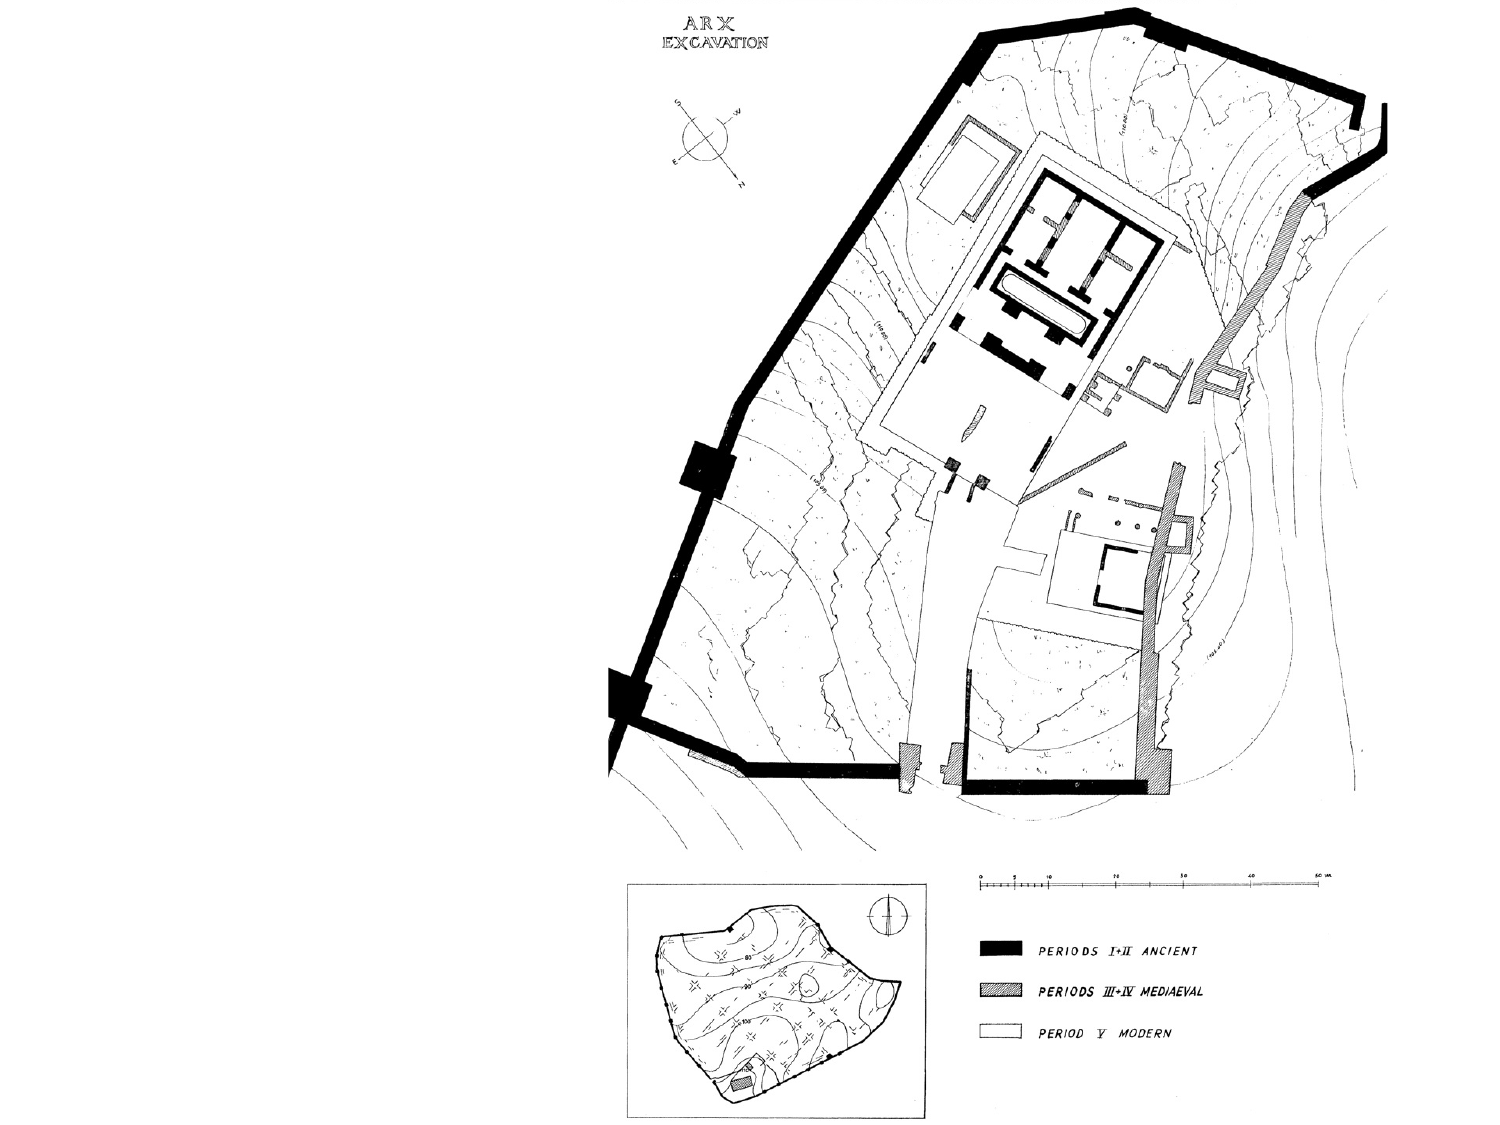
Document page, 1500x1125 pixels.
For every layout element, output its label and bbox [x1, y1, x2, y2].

list [608, 0, 1388, 1125]
